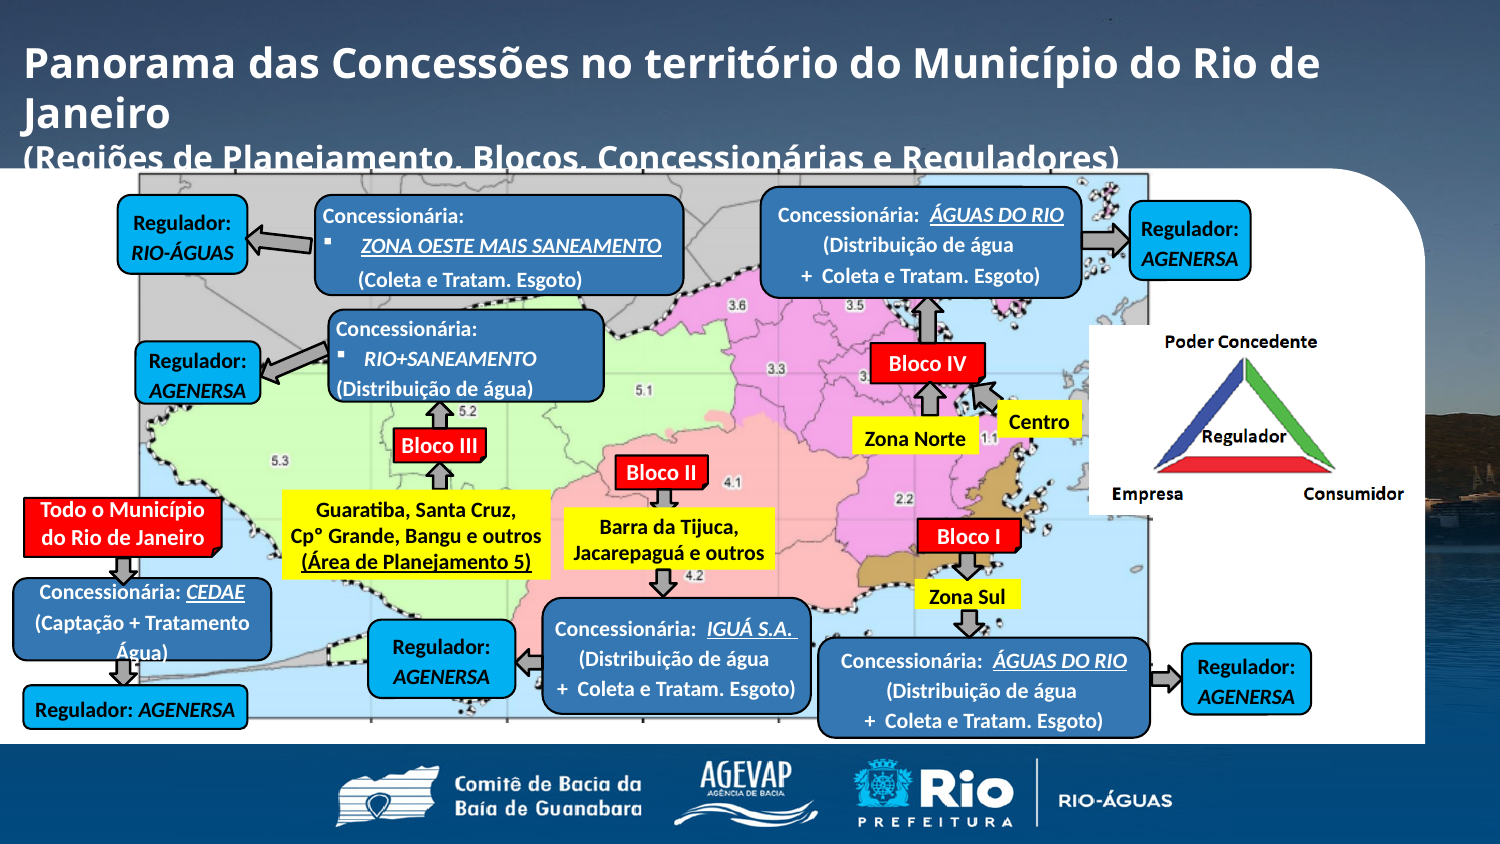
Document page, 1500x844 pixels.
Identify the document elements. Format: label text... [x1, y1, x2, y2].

picture [135, 169, 1153, 455]
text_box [760, 186, 1251, 455]
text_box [367, 455, 812, 715]
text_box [12, 497, 272, 730]
picture [0, 0, 1500, 844]
picture [272, 325, 1417, 723]
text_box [117, 194, 684, 581]
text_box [818, 518, 1312, 738]
text_box Panorama das Concessões no território do Município do Rio de Janeiro (Regiões de Planejamento, Blocos, Concessionárias e Reguladores) [13, 31, 1452, 182]
